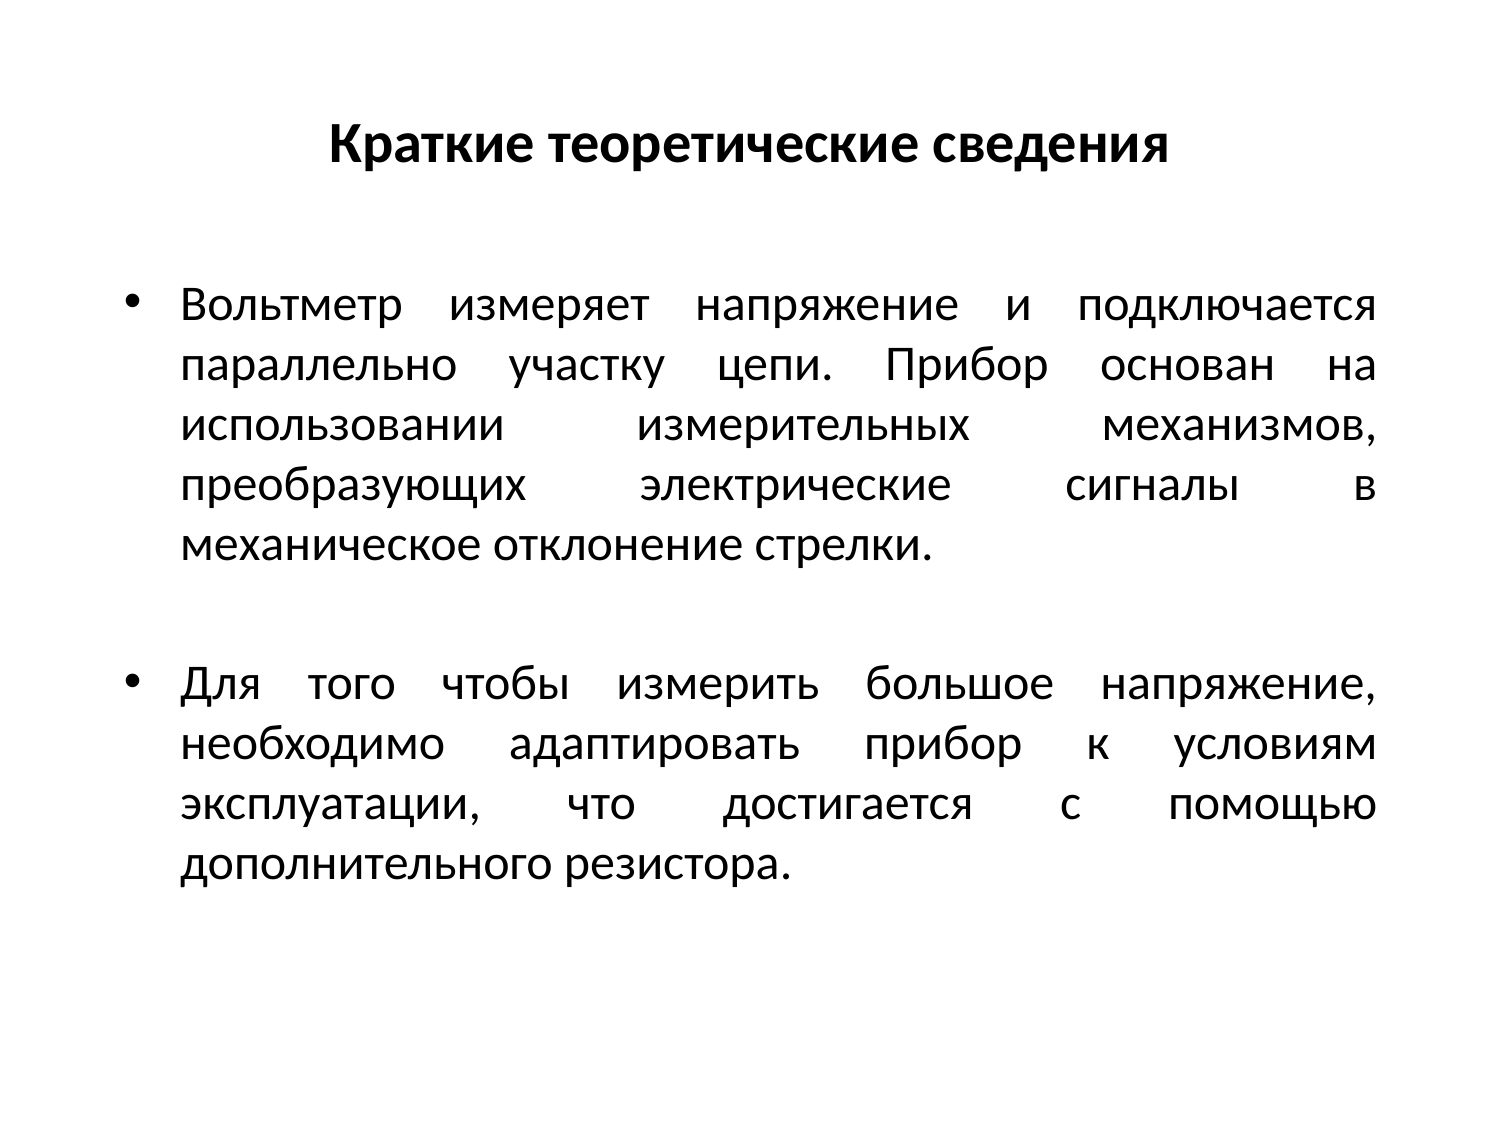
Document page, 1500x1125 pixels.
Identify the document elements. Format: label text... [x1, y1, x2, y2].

list Вольтметр измеряет напряжение и подключается параллельно участку цепи. Прибор основан на использовании измерительных механизмов, преобразующих электрические сигналы в механическое отклонение стрелки. Для того чтобы измерить большое напряжение, необходимо адаптировать прибор к условиям эксплуатации, что достигается с помощью дополнительного резистора. [108, 262, 1393, 1005]
title Краткие теоретические сведения [75, 45, 1425, 233]
